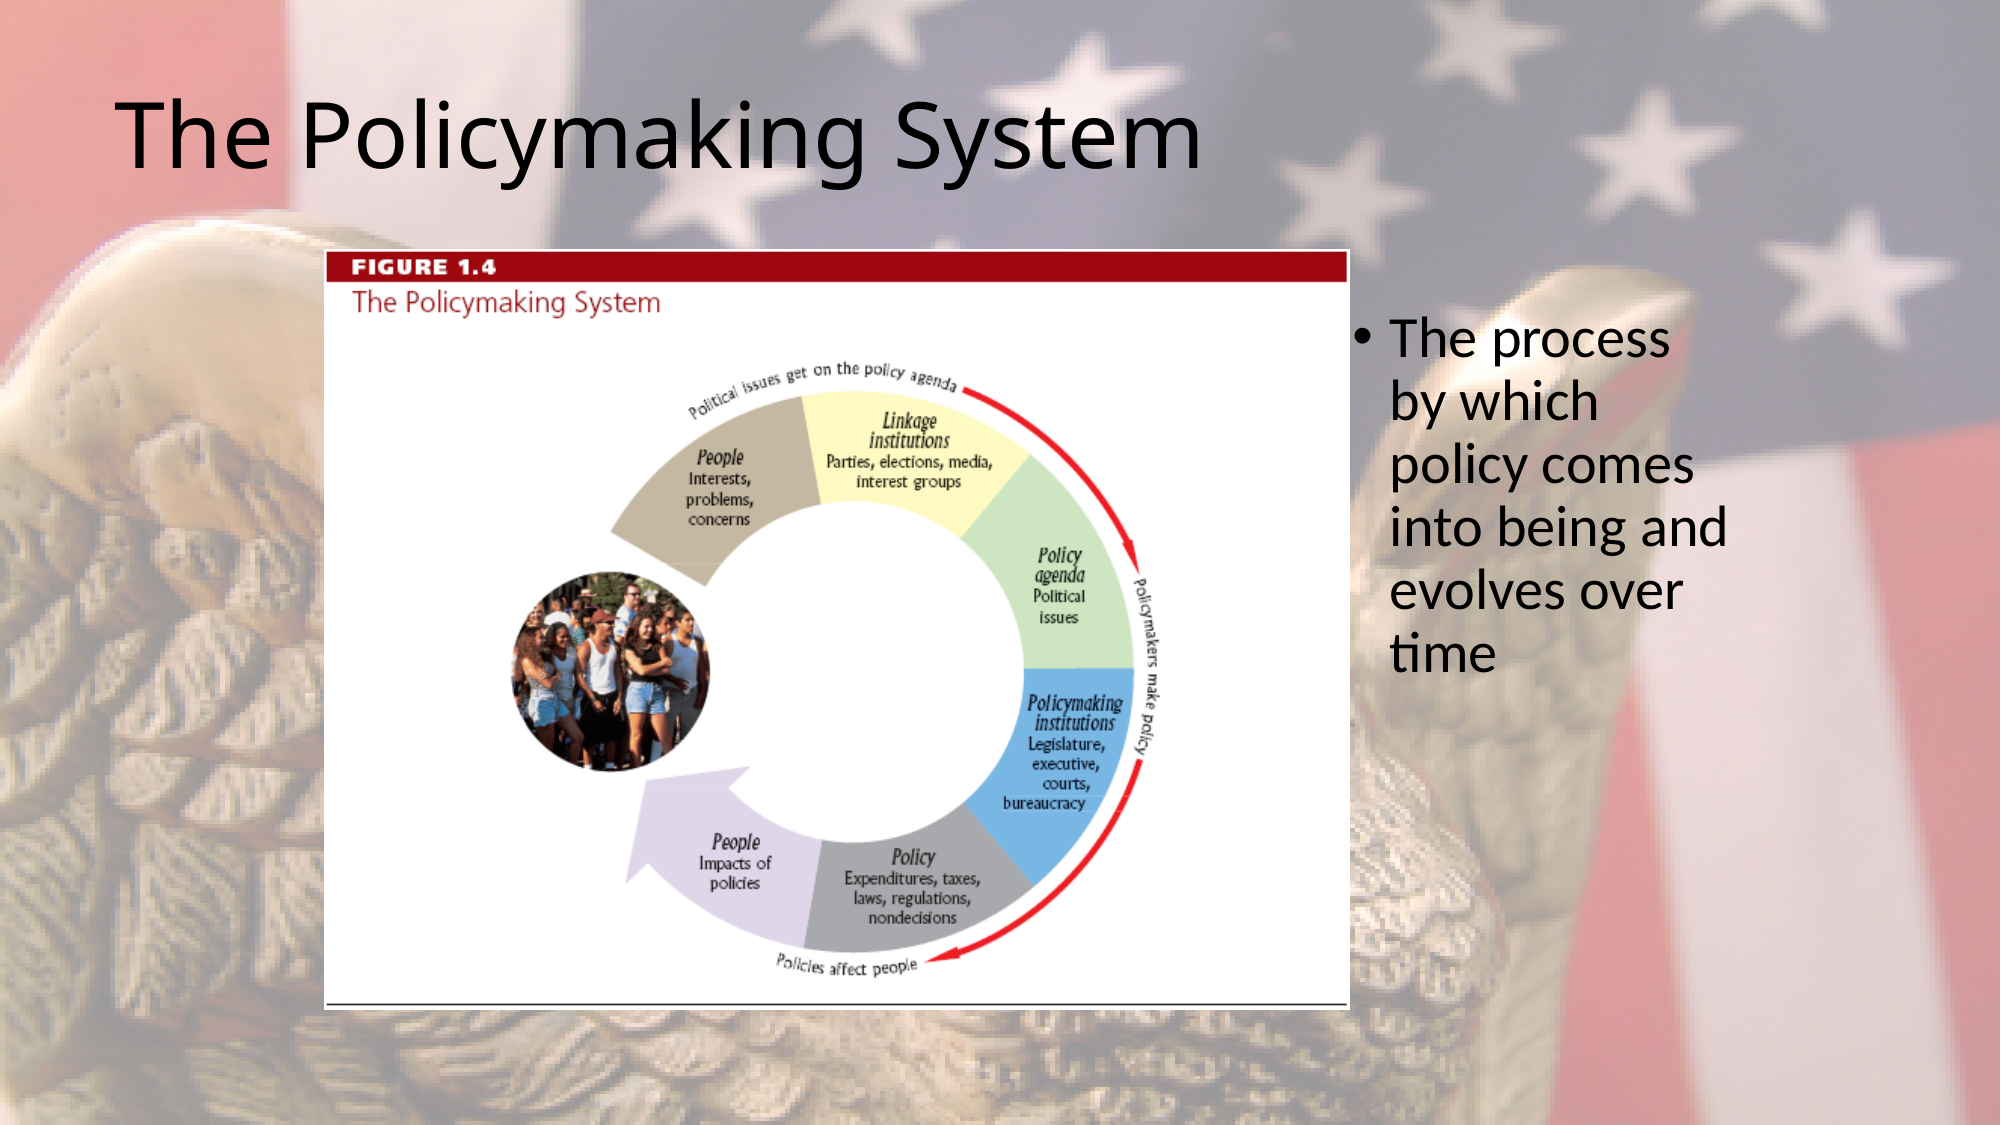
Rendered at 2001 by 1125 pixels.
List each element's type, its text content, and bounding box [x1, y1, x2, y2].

title The Policymaking System [99, 45, 1900, 233]
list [324, 249, 1350, 1010]
list The process by which policy comes into being and evolves over time [1337, 299, 1750, 1050]
